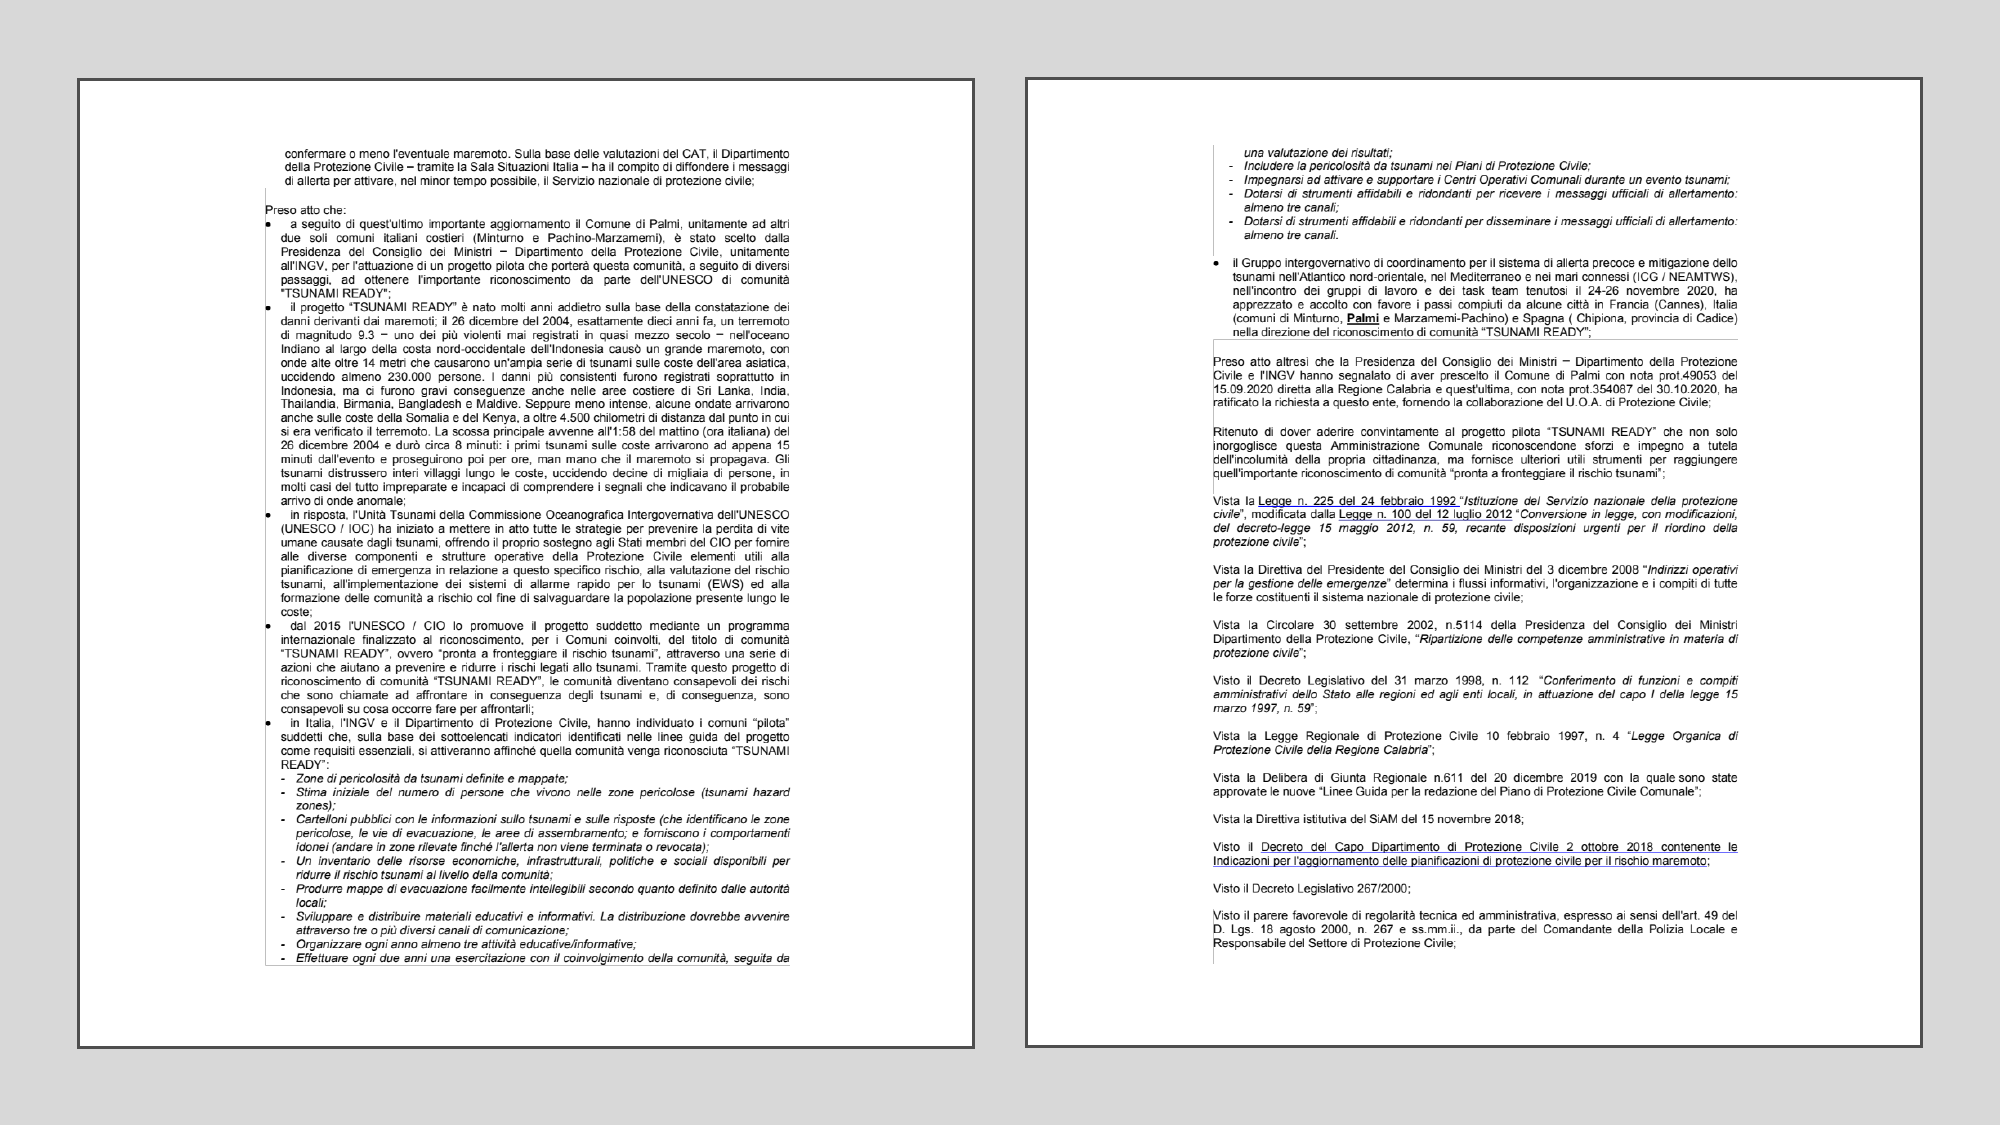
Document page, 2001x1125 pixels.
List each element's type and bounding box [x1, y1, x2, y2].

picture [1151, 105, 1797, 1020]
text_box [1025, 78, 1923, 1047]
text_box [77, 79, 975, 1048]
picture [202, 106, 849, 1021]
text_box [0, 0, 2000, 1125]
